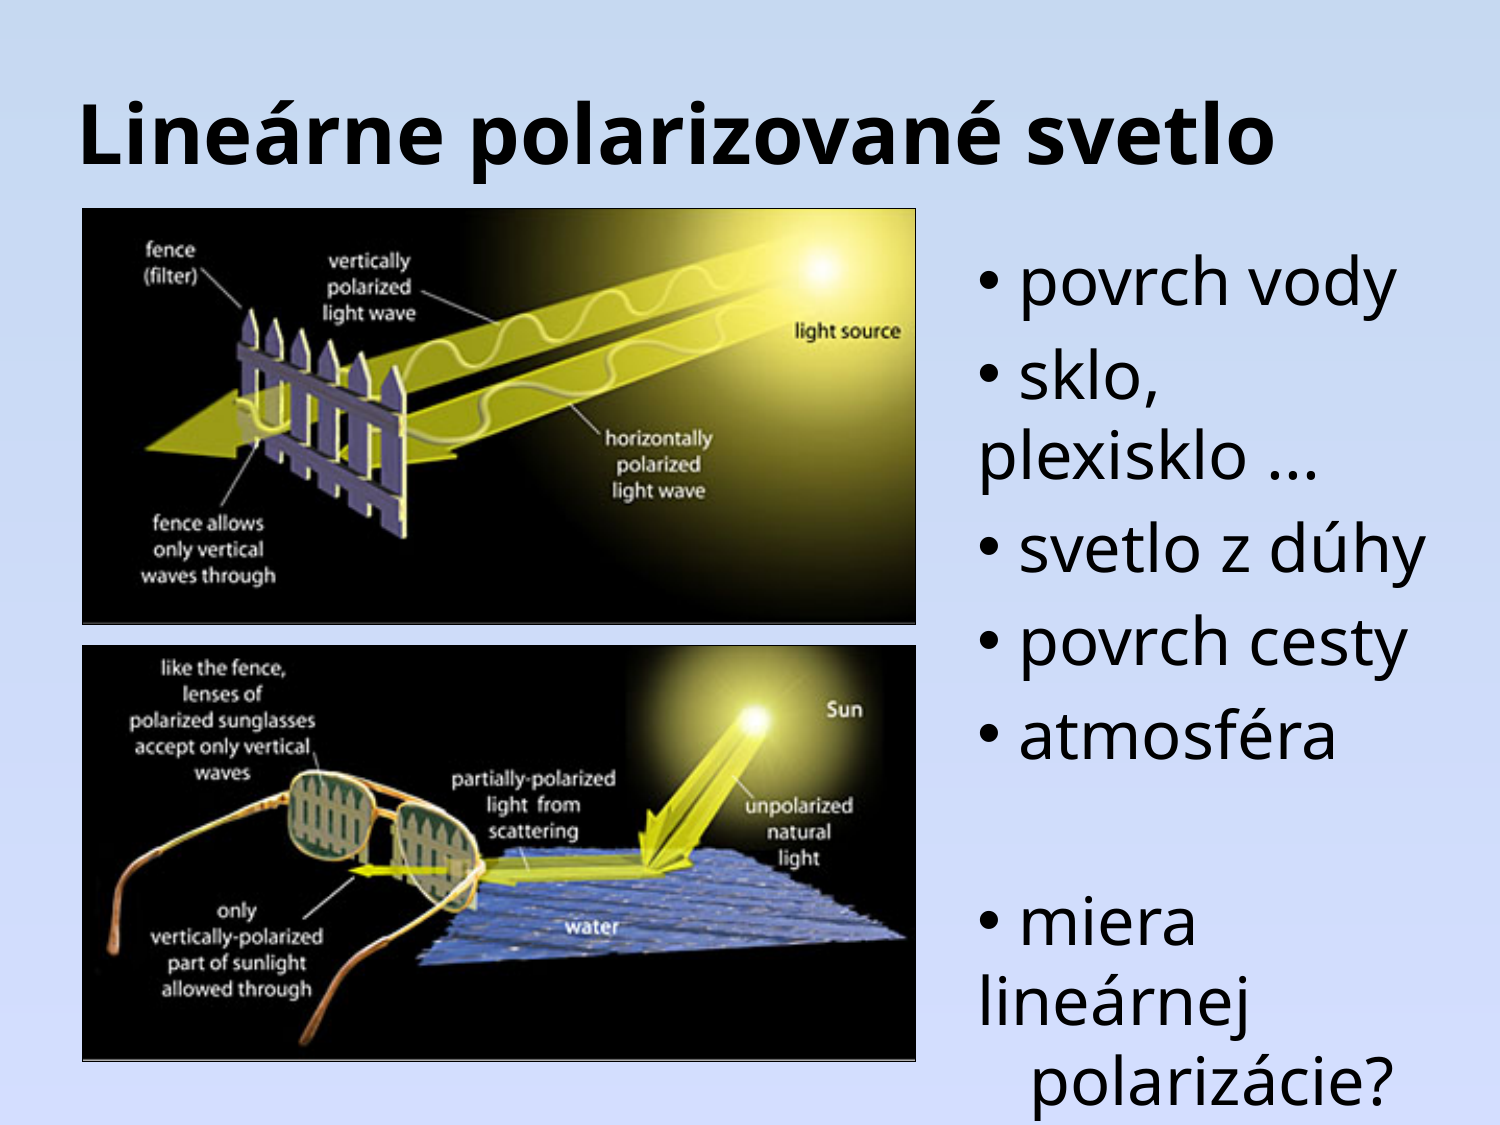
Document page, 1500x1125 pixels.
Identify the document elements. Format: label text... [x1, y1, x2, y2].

picture [81, 644, 916, 1063]
picture [81, 207, 916, 625]
title Lineárne polarizované svetlo [61, 30, 1412, 232]
list povrch vody sklo, plexisklo ... svetlo z dúhy povrch cesty atmosféra miera lineárnej polarizácie? Toč filtrom! [962, 231, 1459, 715]
